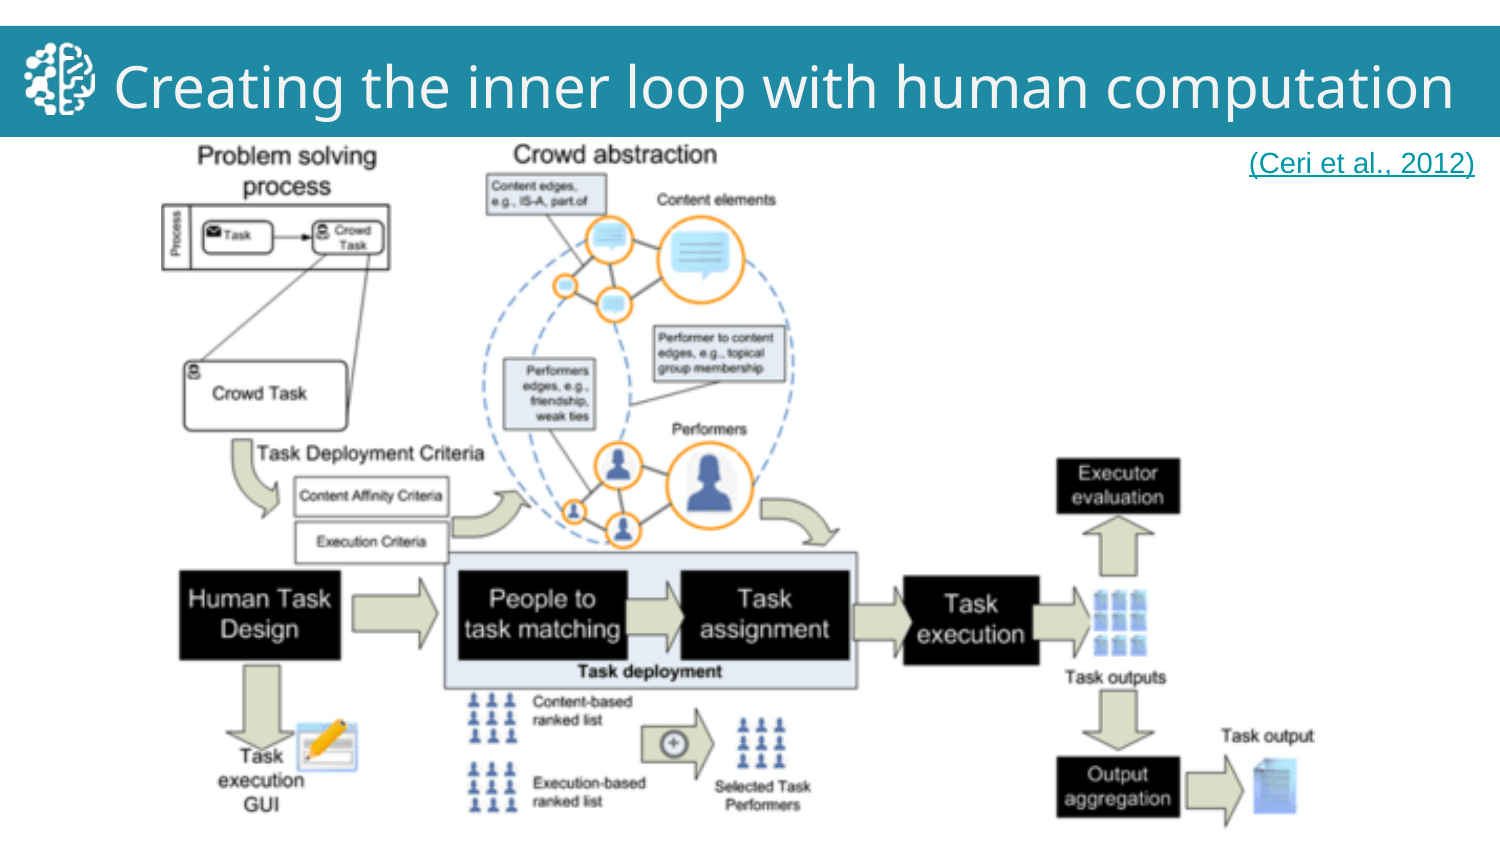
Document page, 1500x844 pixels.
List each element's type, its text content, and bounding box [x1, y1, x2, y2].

title Creating the inner loop with human computation [98, 34, 1496, 129]
picture [161, 142, 1315, 829]
picture [24, 42, 95, 115]
text_box (Ceri et al., 2012) [1234, 136, 1496, 187]
